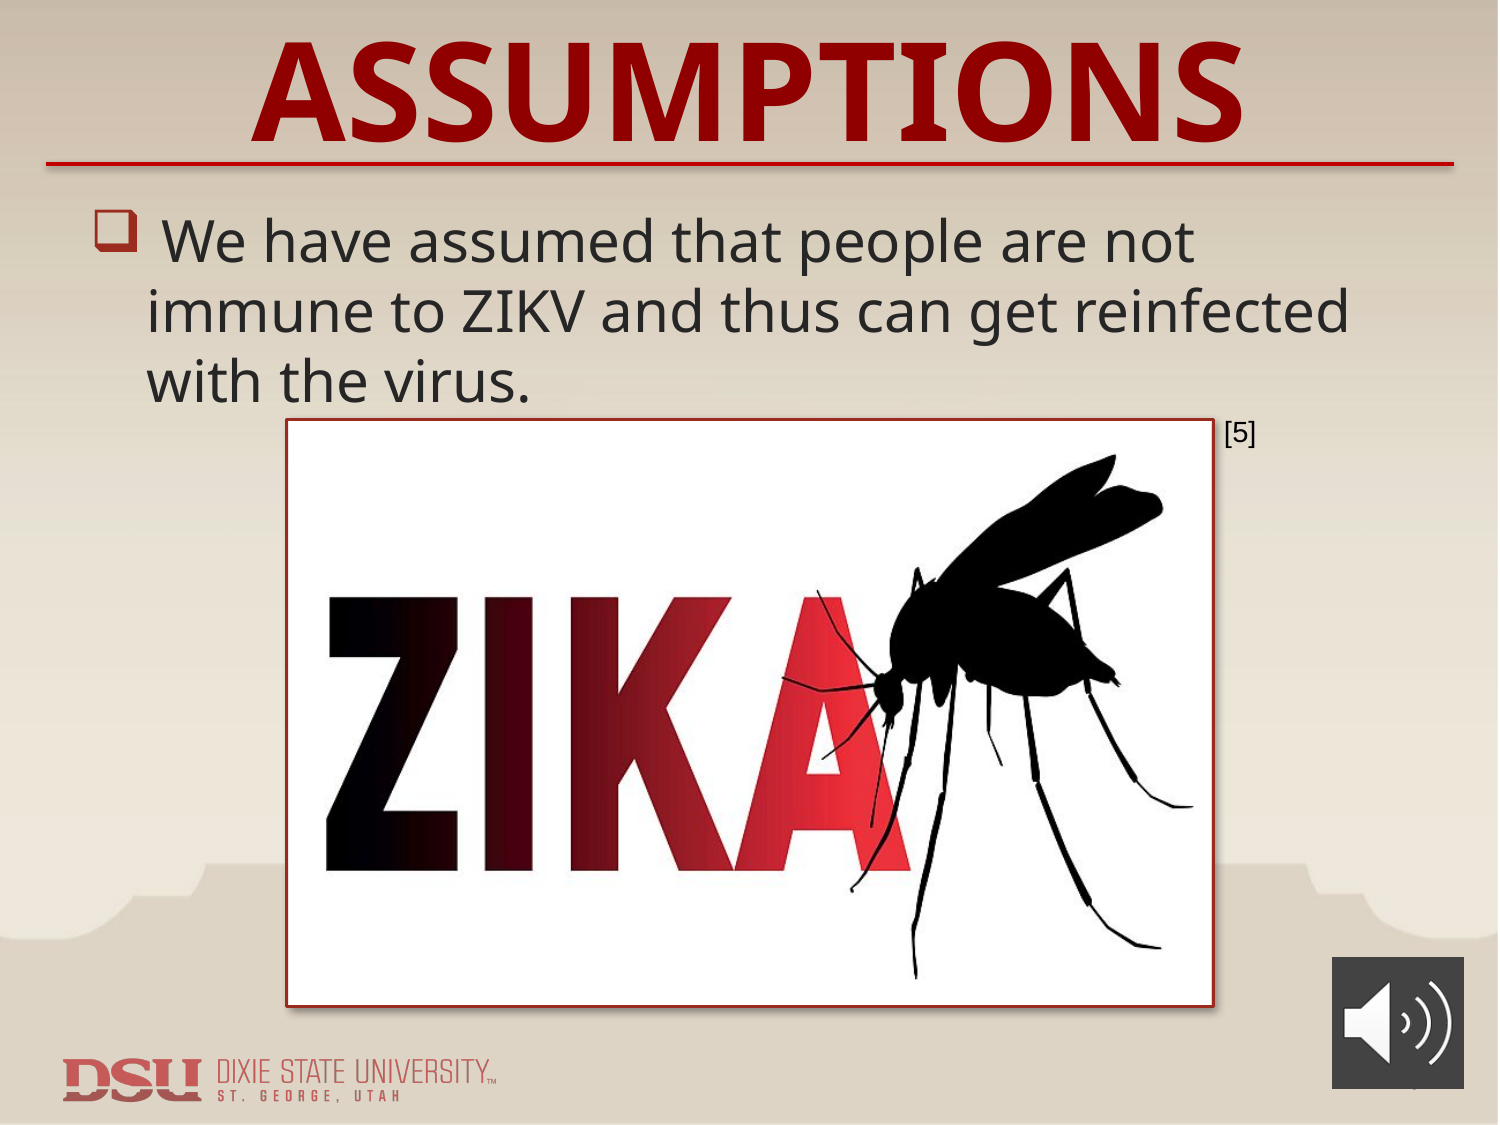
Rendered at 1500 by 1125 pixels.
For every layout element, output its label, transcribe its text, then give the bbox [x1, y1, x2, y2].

list We have assumed that people are not immune to ZIKV and thus can get reinfected with the virus. [75, 196, 1425, 386]
picture [288, 420, 1212, 1006]
picture [52, 1049, 500, 1108]
slide_number 7 [1087, 1050, 1438, 1111]
picture [1330, 955, 1465, 1090]
text_box [5] [1209, 405, 1292, 456]
title assumptions [0, 0, 1500, 196]
text_box [0, 196, 1498, 1123]
